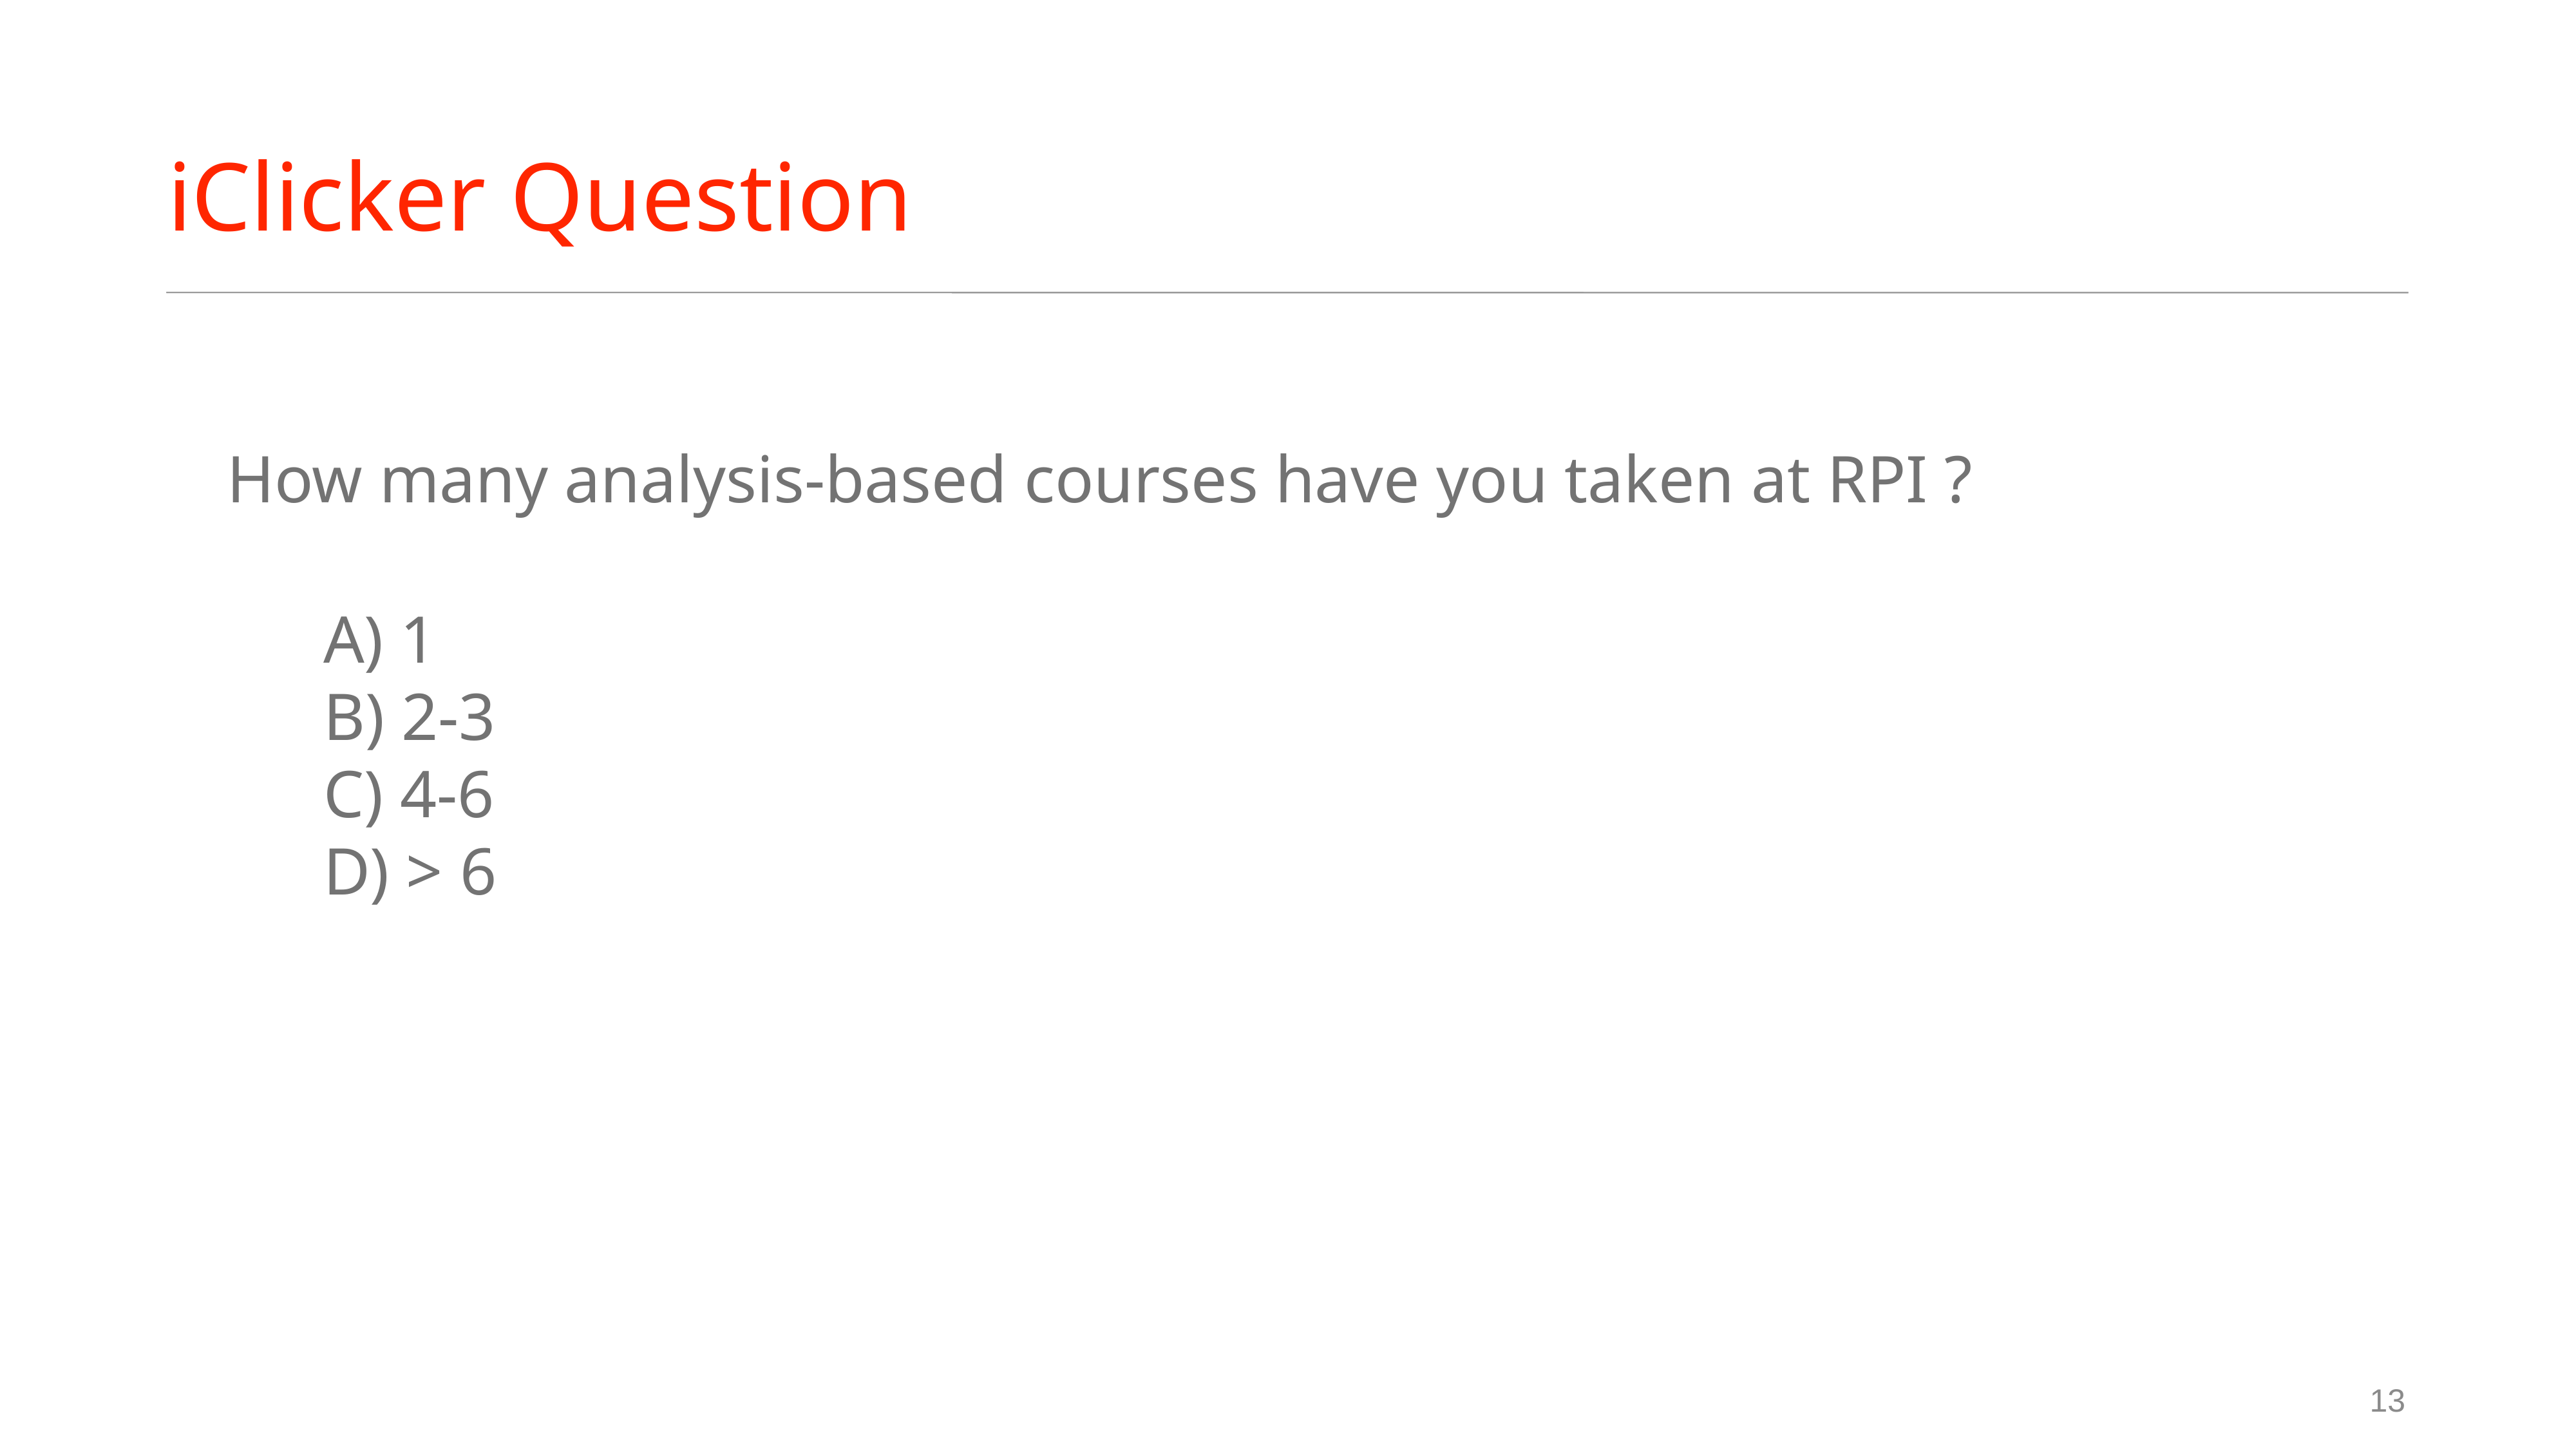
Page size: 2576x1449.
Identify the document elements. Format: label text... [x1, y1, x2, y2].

title iClicker Question [160, 0, 2416, 257]
slide_number 13 [2319, 1349, 2415, 1449]
list How many analysis-based courses have you taken at RPI ? A) 1 B) 2-3 C) 4-6 D) > 6 [160, 431, 2430, 1424]
